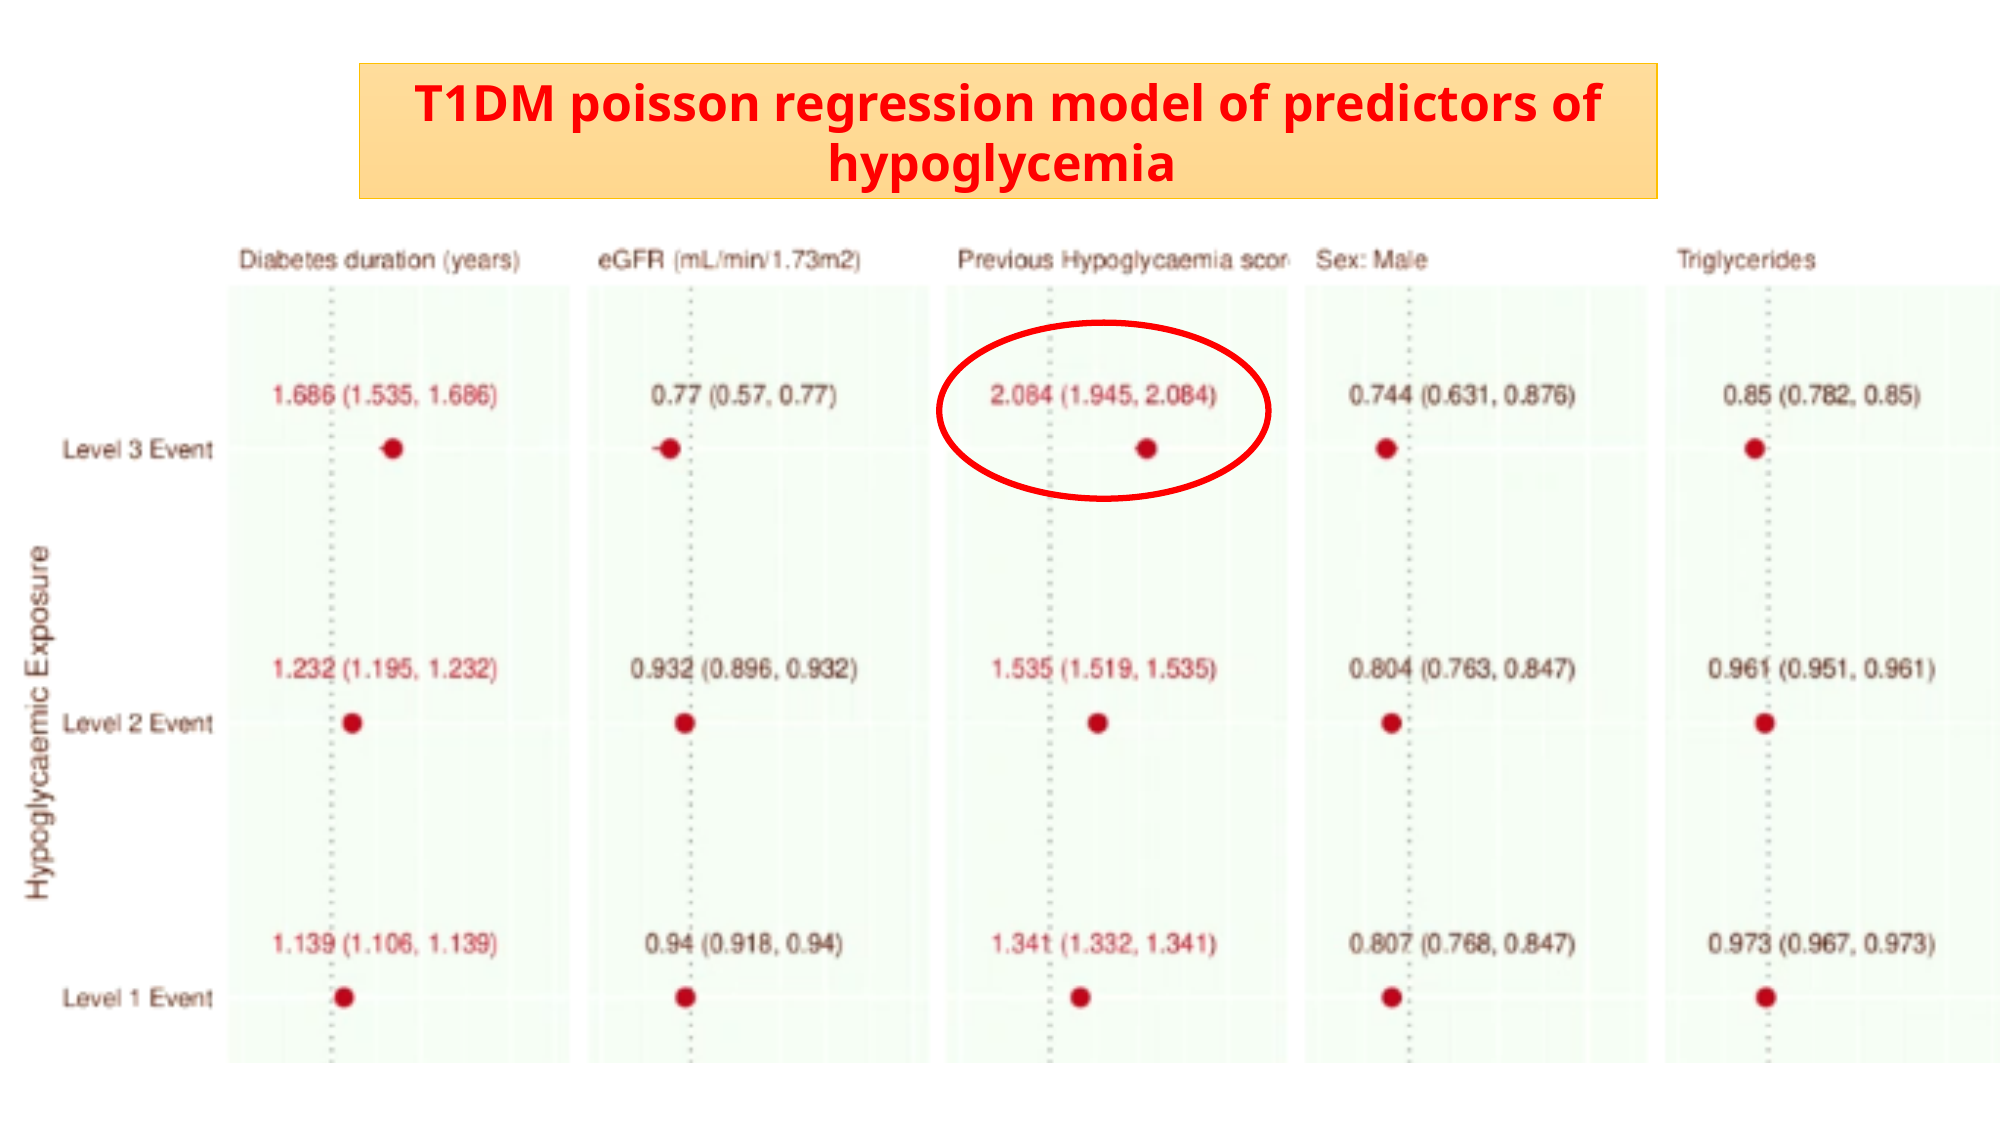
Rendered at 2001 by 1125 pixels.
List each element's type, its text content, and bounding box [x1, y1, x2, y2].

picture [0, 206, 2000, 1063]
text_box T1DM poisson regression model of predictors of hypoglycemia [359, 63, 1658, 199]
